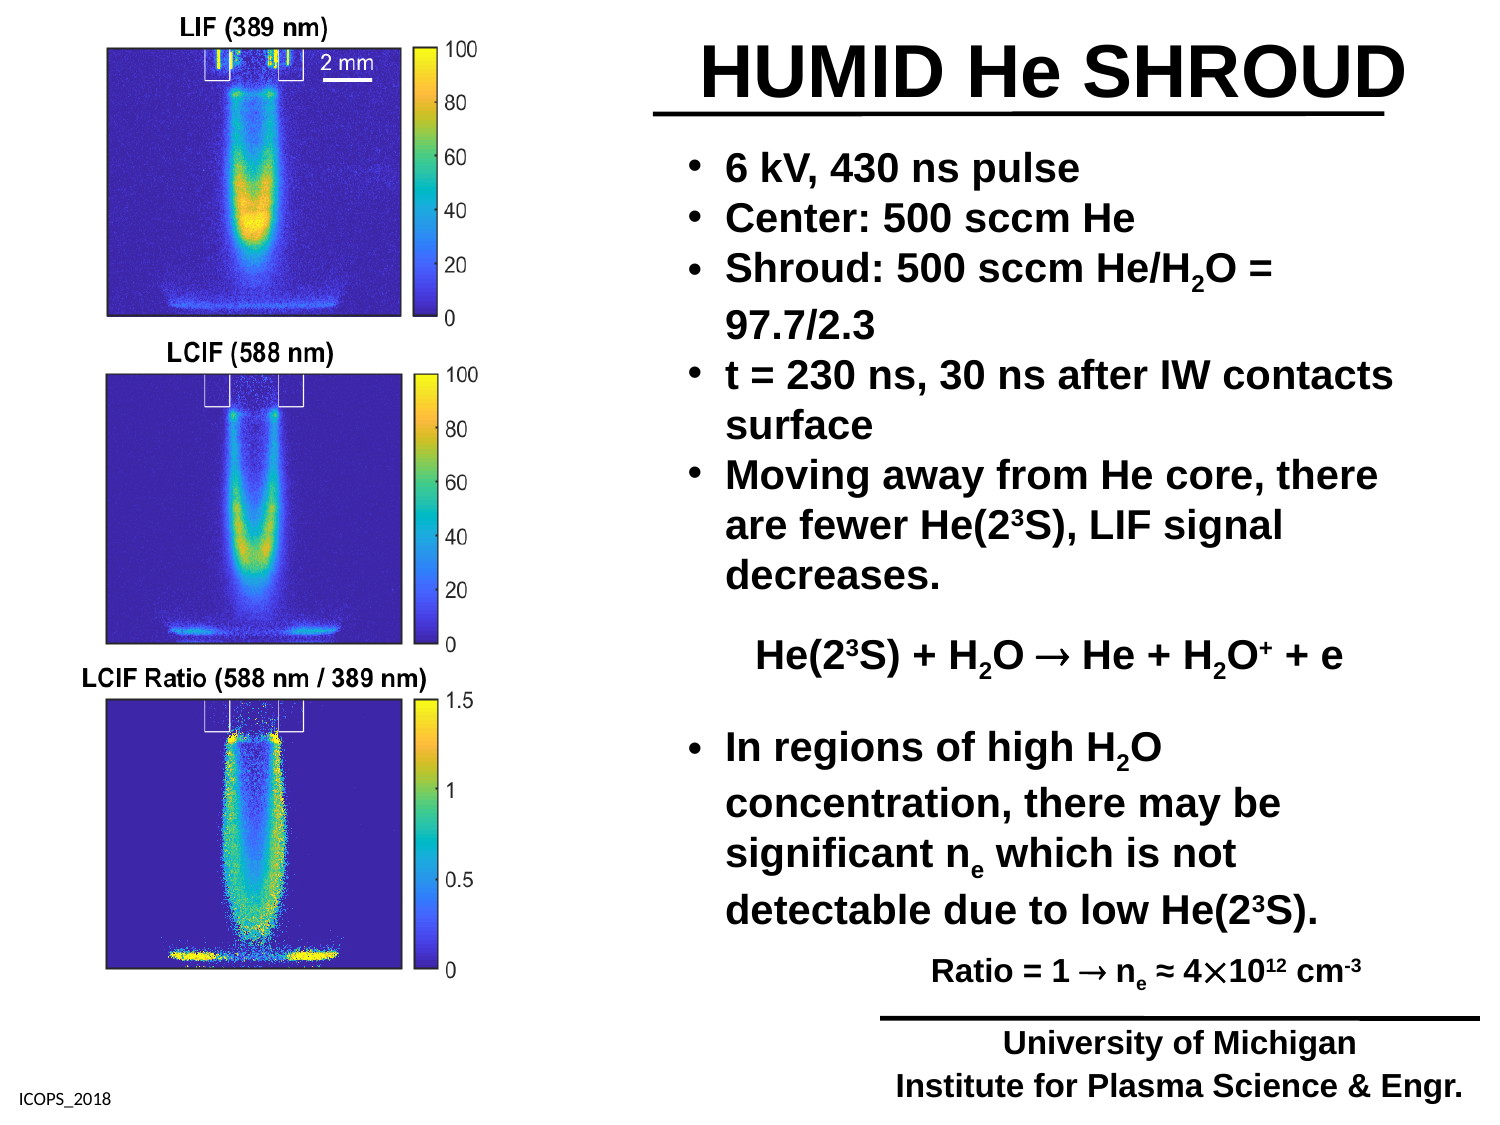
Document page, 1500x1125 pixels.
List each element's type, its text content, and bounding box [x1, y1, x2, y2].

picture [36, 1, 578, 1088]
title HUMID He SHROUD [578, 1, 1500, 146]
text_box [870, 1018, 1490, 1114]
text_box ICOPS_2018 [4, 1079, 206, 1117]
list 6 kV, 430 ns pulse Center: 500 sccm He Shroud: 500 sccm He/H2O = 97.7/2.3 t = 230 ns, 30 ns after IW contacts surface Moving away from He core, there are fewer He(23S), LIF signal decreases. He(23S) + H2O  He + H2O+ + e In regions of high H2O concentration, there may be significant ne which is not detectable due to low He(23S). [672, 133, 1427, 1019]
text_box Ratio = 1  ne ≈ 41012 cm-3 [915, 941, 1422, 1003]
